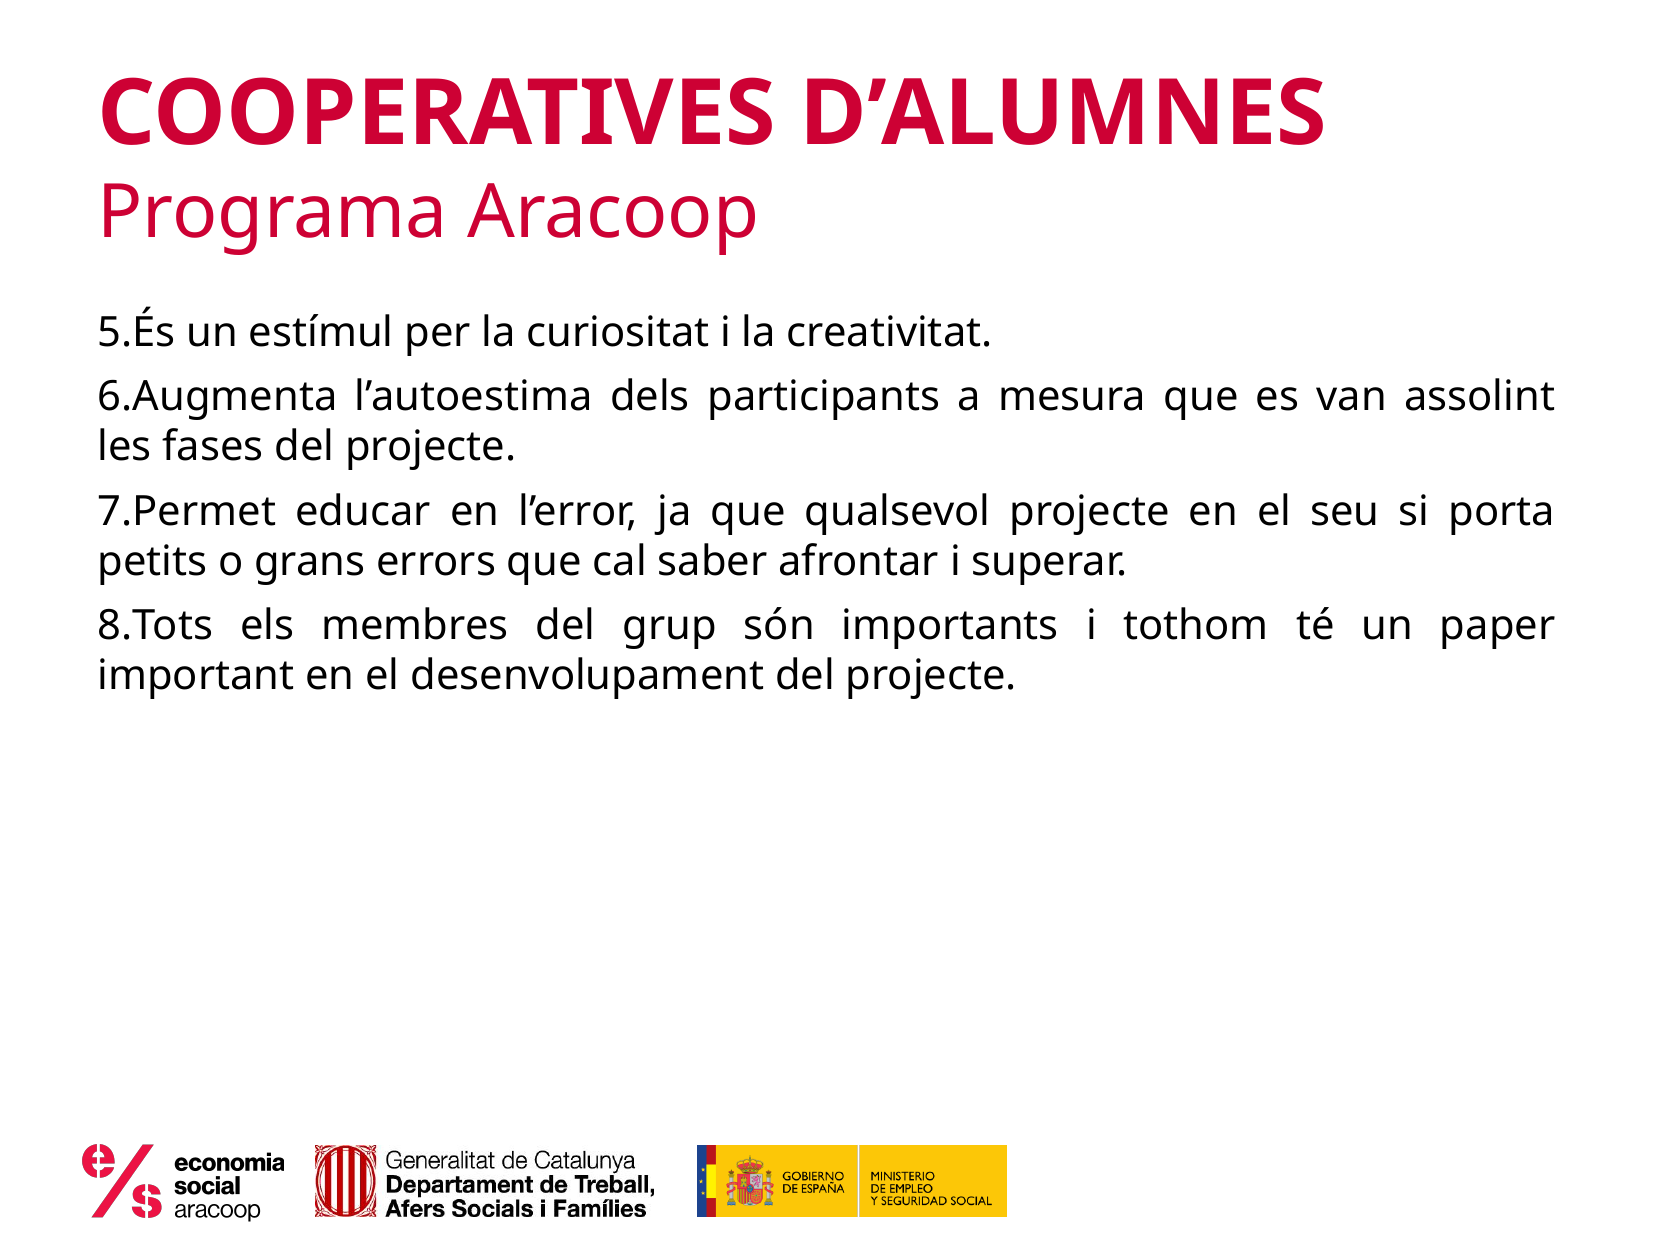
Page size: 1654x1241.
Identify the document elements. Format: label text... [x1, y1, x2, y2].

picture [697, 1145, 1007, 1217]
title COOPERATIVES D’ALUMNES Programa Aracoop [82, 49, 1572, 257]
list 5.És un estímul per la curiositat i la creativitat. Augmenta l’autoestima dels participants a mesura que es van assolint les fases del projecte. Permet educar en l’error, ja que qualsevol projecte en el seu si porta petits o grans errors que cal saber afrontar i superar. Tots els membres del grup són importants i tothom té un paper important en el desenvolupament del projecte. [82, 289, 1572, 1108]
picture [82, 1144, 284, 1222]
picture [315, 1145, 654, 1217]
